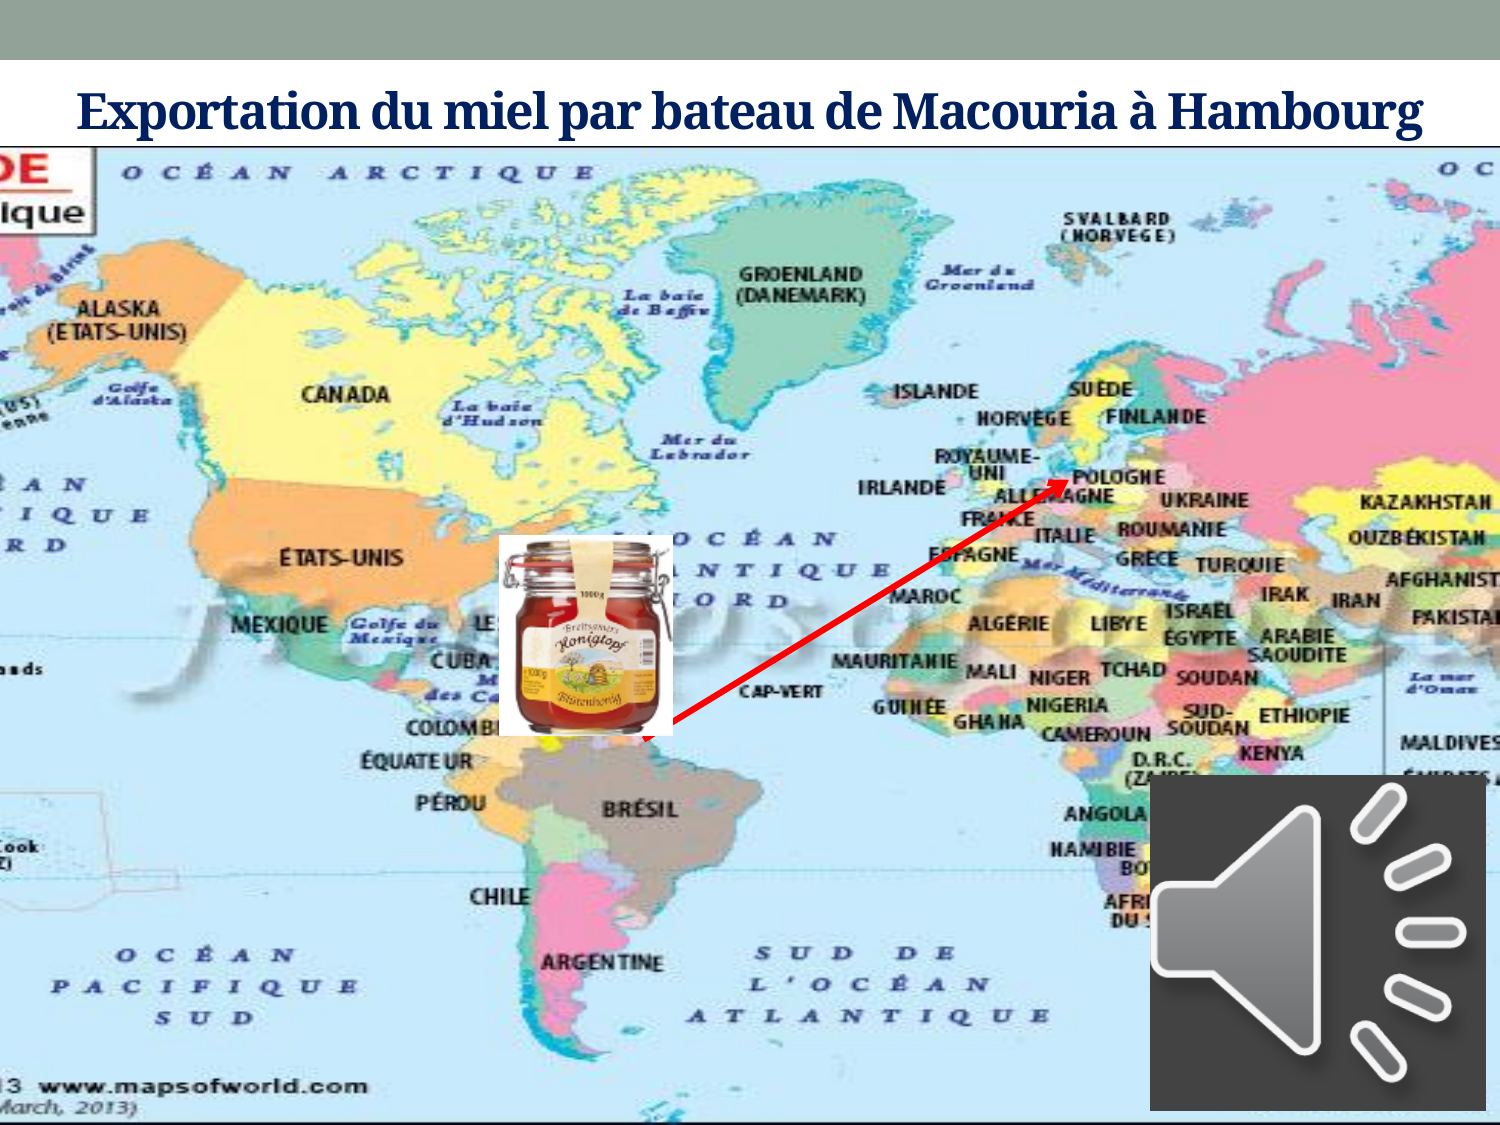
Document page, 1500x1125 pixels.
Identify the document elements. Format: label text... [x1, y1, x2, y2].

title Exportation du miel par bateau de Macouria à Hambourg [105, 58, 1500, 144]
picture [0, 146, 1500, 1125]
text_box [643, 479, 1070, 740]
text_box [0, 56, 105, 145]
